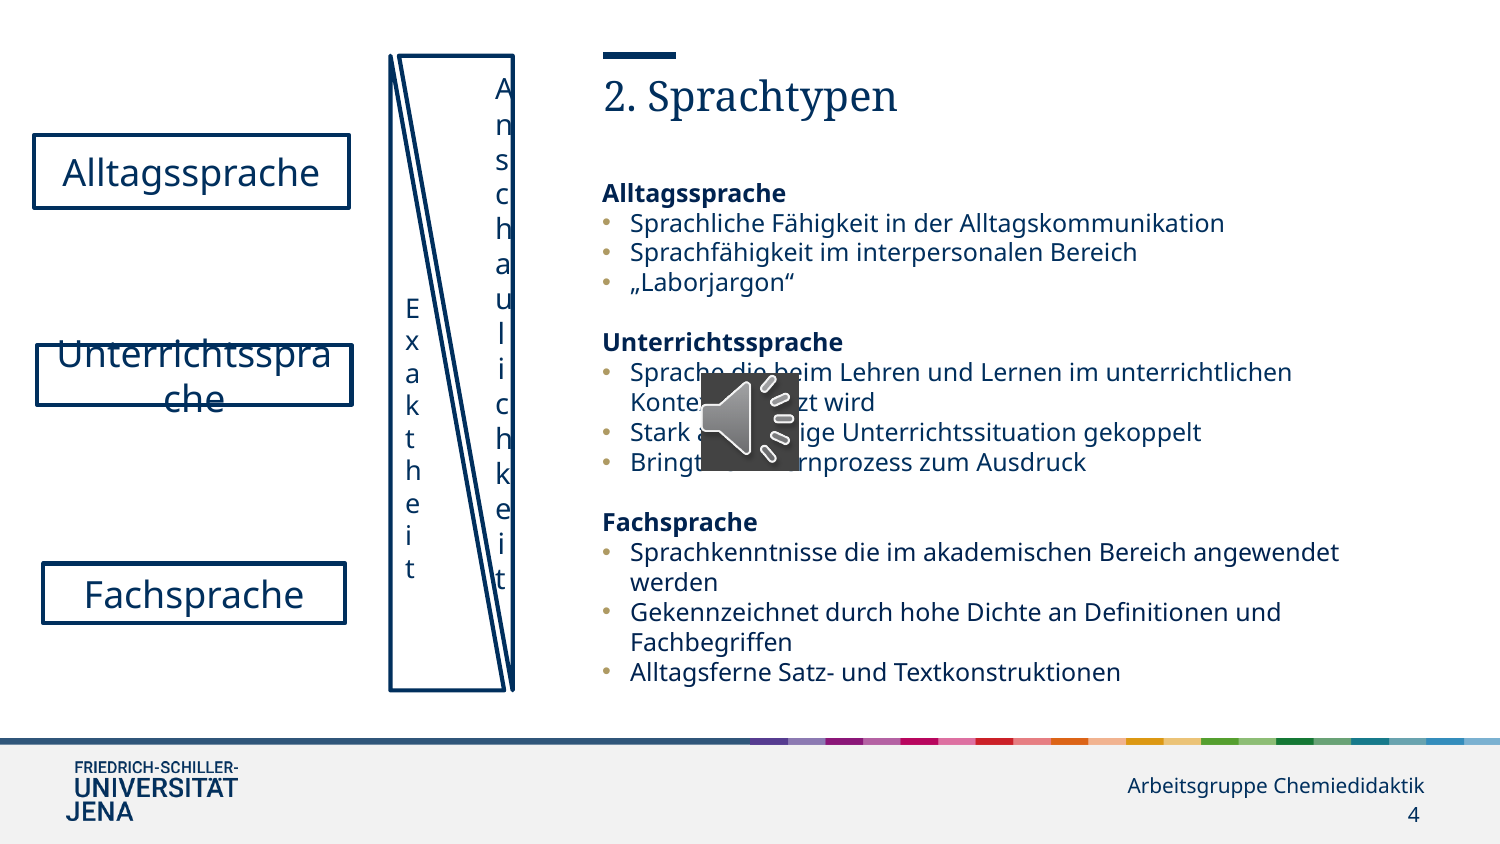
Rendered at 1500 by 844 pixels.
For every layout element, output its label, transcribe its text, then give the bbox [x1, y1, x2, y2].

picture [699, 371, 801, 473]
picture [750, 738, 1500, 745]
text_box 2. Sprachtypen [603, 69, 1426, 121]
text_box Exaktheit [390, 283, 433, 591]
text_box Unterrichtssprache [35, 343, 354, 407]
picture [66, 761, 238, 821]
text_box Alltagssprache [32, 133, 351, 210]
text_box Alltagssprache Sprachliche Fähigkeit in der Alltagskommunikation Sprachfähigkeit im interpersonalen Bereich „Laborjargon“ Unterrichtssprache Sprache die beim Lehren und Lernen im unterrichtlichen Kontext benutzt wird Stark an jeweilige Unterrichtssituation gekoppelt Bringt Lehr-Lernprozess zum Ausdruck Fachsprache Sprachkenntnisse die im akademischen Bereich angewendet werden Gekennzeichnet durch hohe Dichte an Definitionen und Fachbegriffen Alltagsferne Satz- und Textkonstruktionen [602, 177, 1351, 706]
text_box Fachsprache [41, 561, 347, 625]
text_box [494, 603, 515, 693]
text_box [396, 53, 480, 521]
text_box Anschaulichkeit [480, 25, 520, 603]
text_box [388, 53, 507, 693]
